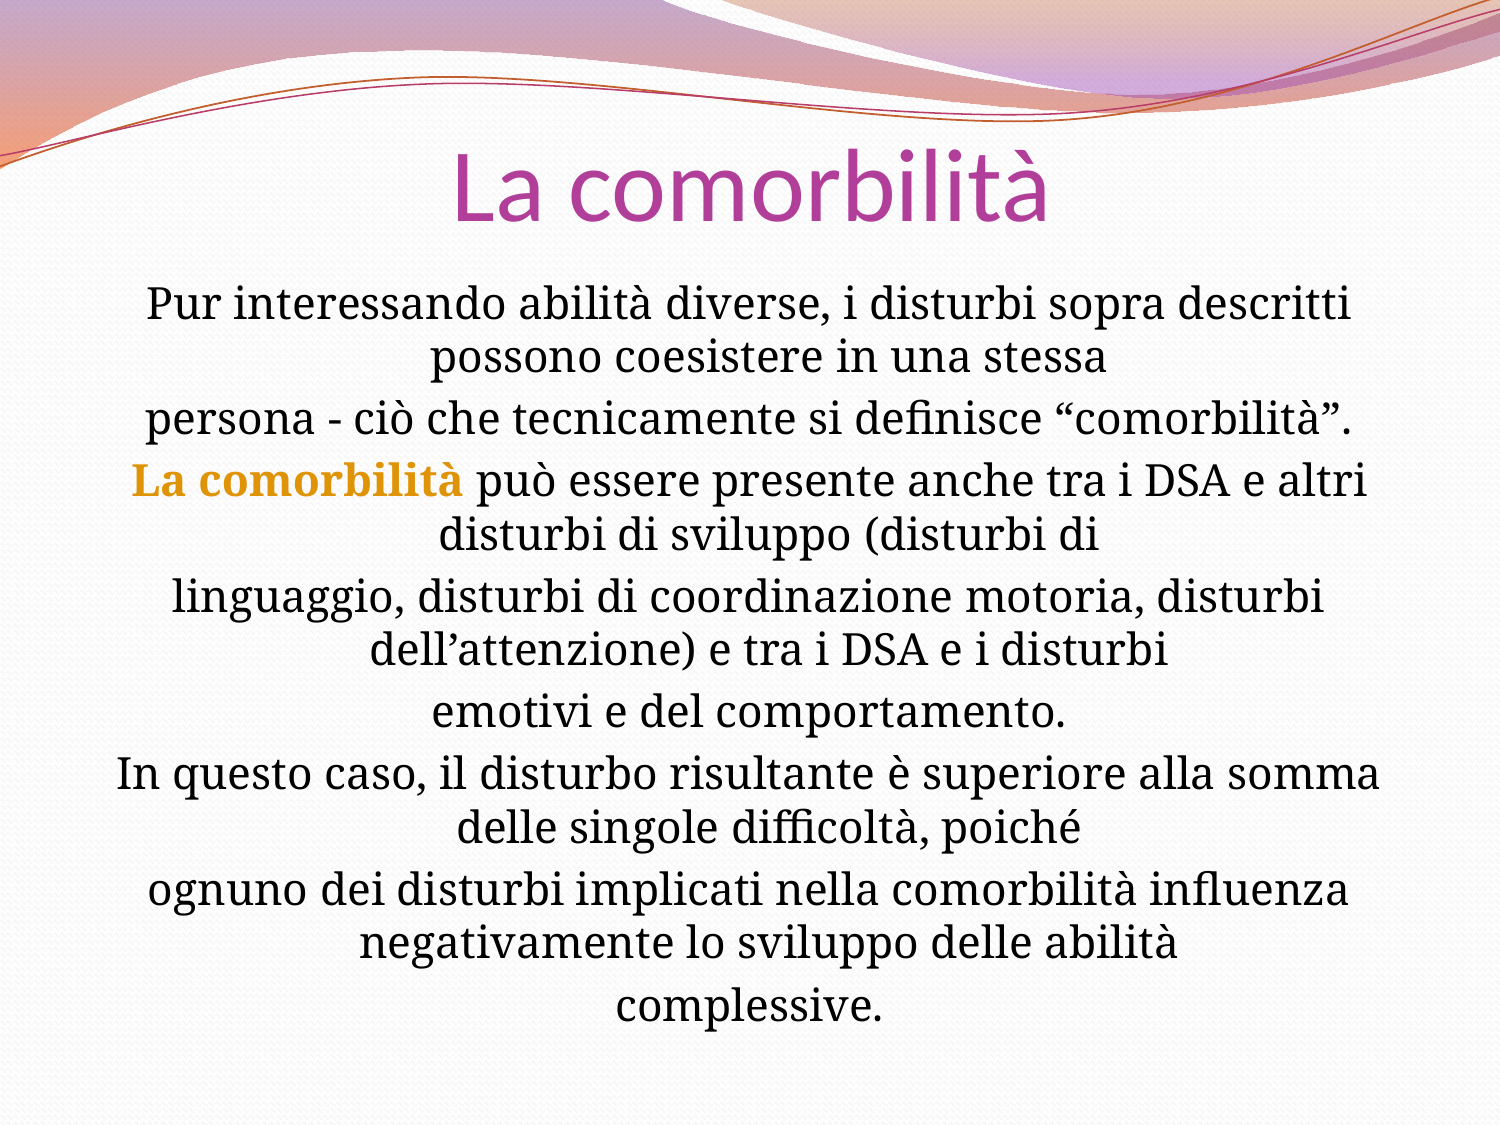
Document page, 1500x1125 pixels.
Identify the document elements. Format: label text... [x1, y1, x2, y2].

title La comorbilità [76, 54, 1428, 243]
list Pur interessando abilità diverse, i disturbi sopra descritti possono coesistere in una stessa persona - ciò che tecnicamente si definisce “comorbilità”. La comorbilità può essere presente anche tra i DSA e altri disturbi di sviluppo (disturbi di linguaggio, disturbi di coordinazione motoria, disturbi dell’attenzione) e tra i DSA e i disturbi emotivi e del comportamento. In questo caso, il disturbo risultante è superiore alla somma delle singole difficoltà, poiché ognuno dei disturbi implicati nella comorbilità influenza negativamente lo sviluppo delle abilità complessive. [74, 266, 1426, 1038]
